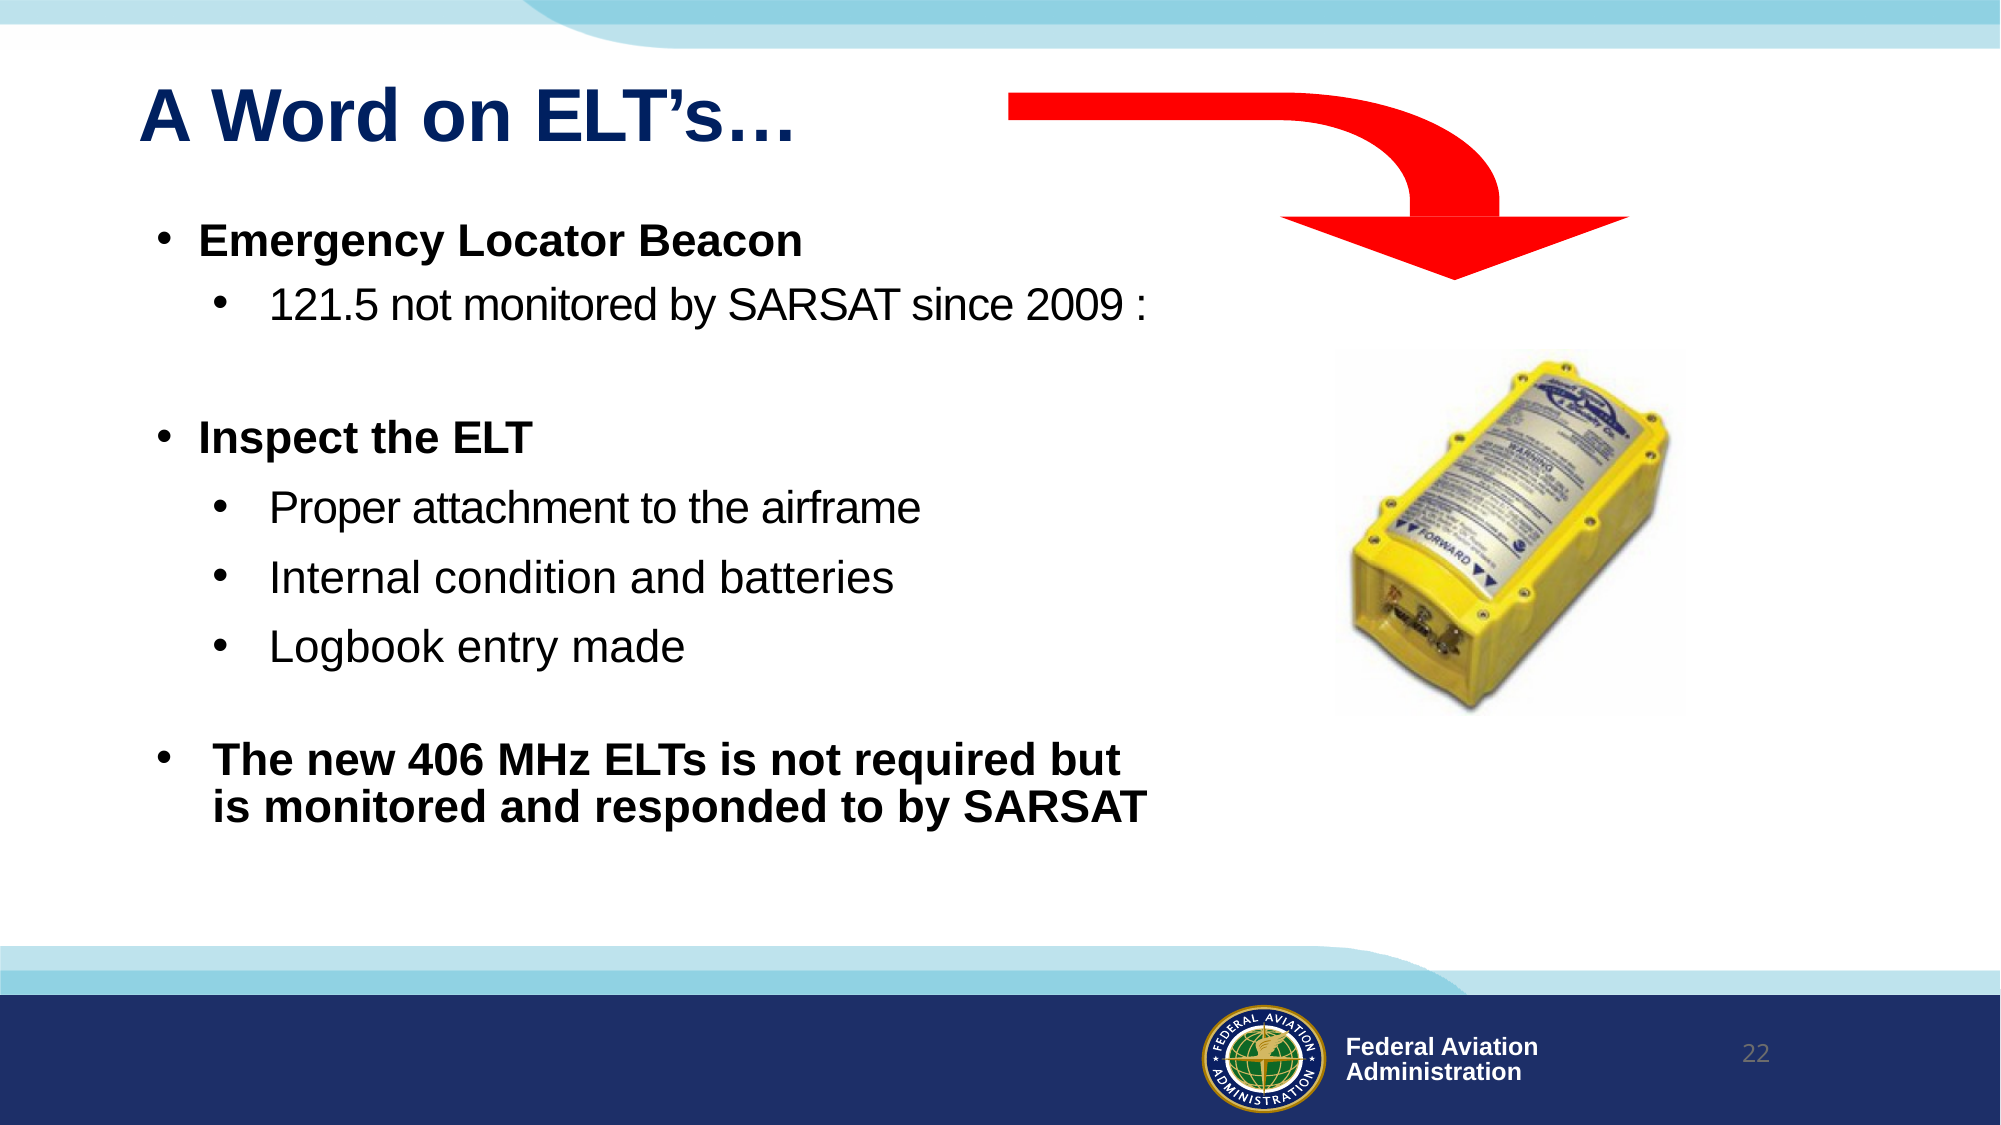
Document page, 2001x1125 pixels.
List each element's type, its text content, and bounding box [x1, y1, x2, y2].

text_box [1008, 92, 1630, 281]
slide_number 22 [1713, 1041, 1786, 1070]
picture [0, 945, 2000, 995]
picture [0, 0, 1999, 50]
title A Word on ELT’s… [137, 17, 1350, 205]
list Emergency Locator Beacon 121.5 not monitored by SARSAT since 2009 : Inspect the ELT Proper attachment to the airframe Internal condition and batteries Logbook entry made The new 406 MHz ELTs is not required but is monitored and responded to by SARSAT [154, 210, 1179, 848]
text_box [1335, 349, 1686, 716]
